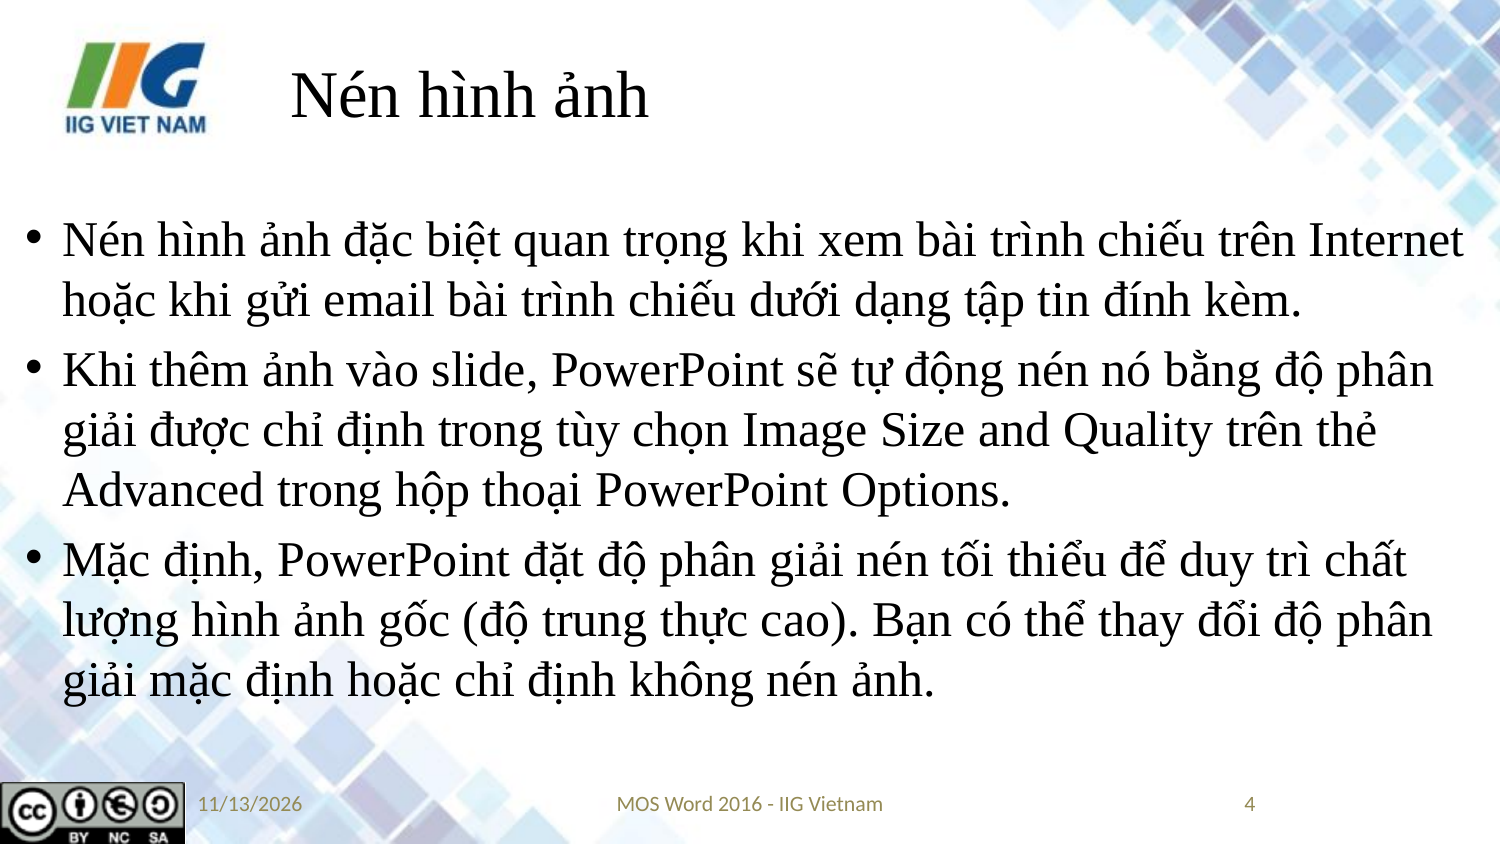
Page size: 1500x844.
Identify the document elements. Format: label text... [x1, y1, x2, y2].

title Nén hình ảnh [275, 46, 1500, 135]
list Nén hình ảnh đặc biệt quan trọng khi xem bài trình chiếu trên Internet hoặc khi gửi email bài trình chiếu dưới dạng tập tin đính kèm. Khi thêm ảnh vào slide, PowerPoint sẽ tự động nén nó bằng độ phân giải được chỉ định trong tùy chọn Image Size and Quality trên thẻ Advanced trong hộp thoại PowerPoint Options. Mặc định, PowerPoint đặt độ phân giải nén tối thiểu để duy trì chất lượng hình ảnh gốc (độ trung thực cao). Bạn có thể thay đổi độ phân giải mặc định hoặc chỉ định không nén ảnh. [10, 199, 1482, 782]
footer MOS Word 2016 - IIG Vietnam [512, 782, 988, 828]
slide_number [75, 782, 425, 828]
slide_number 4 [1074, 782, 1425, 828]
picture [0, 0, 1500, 844]
